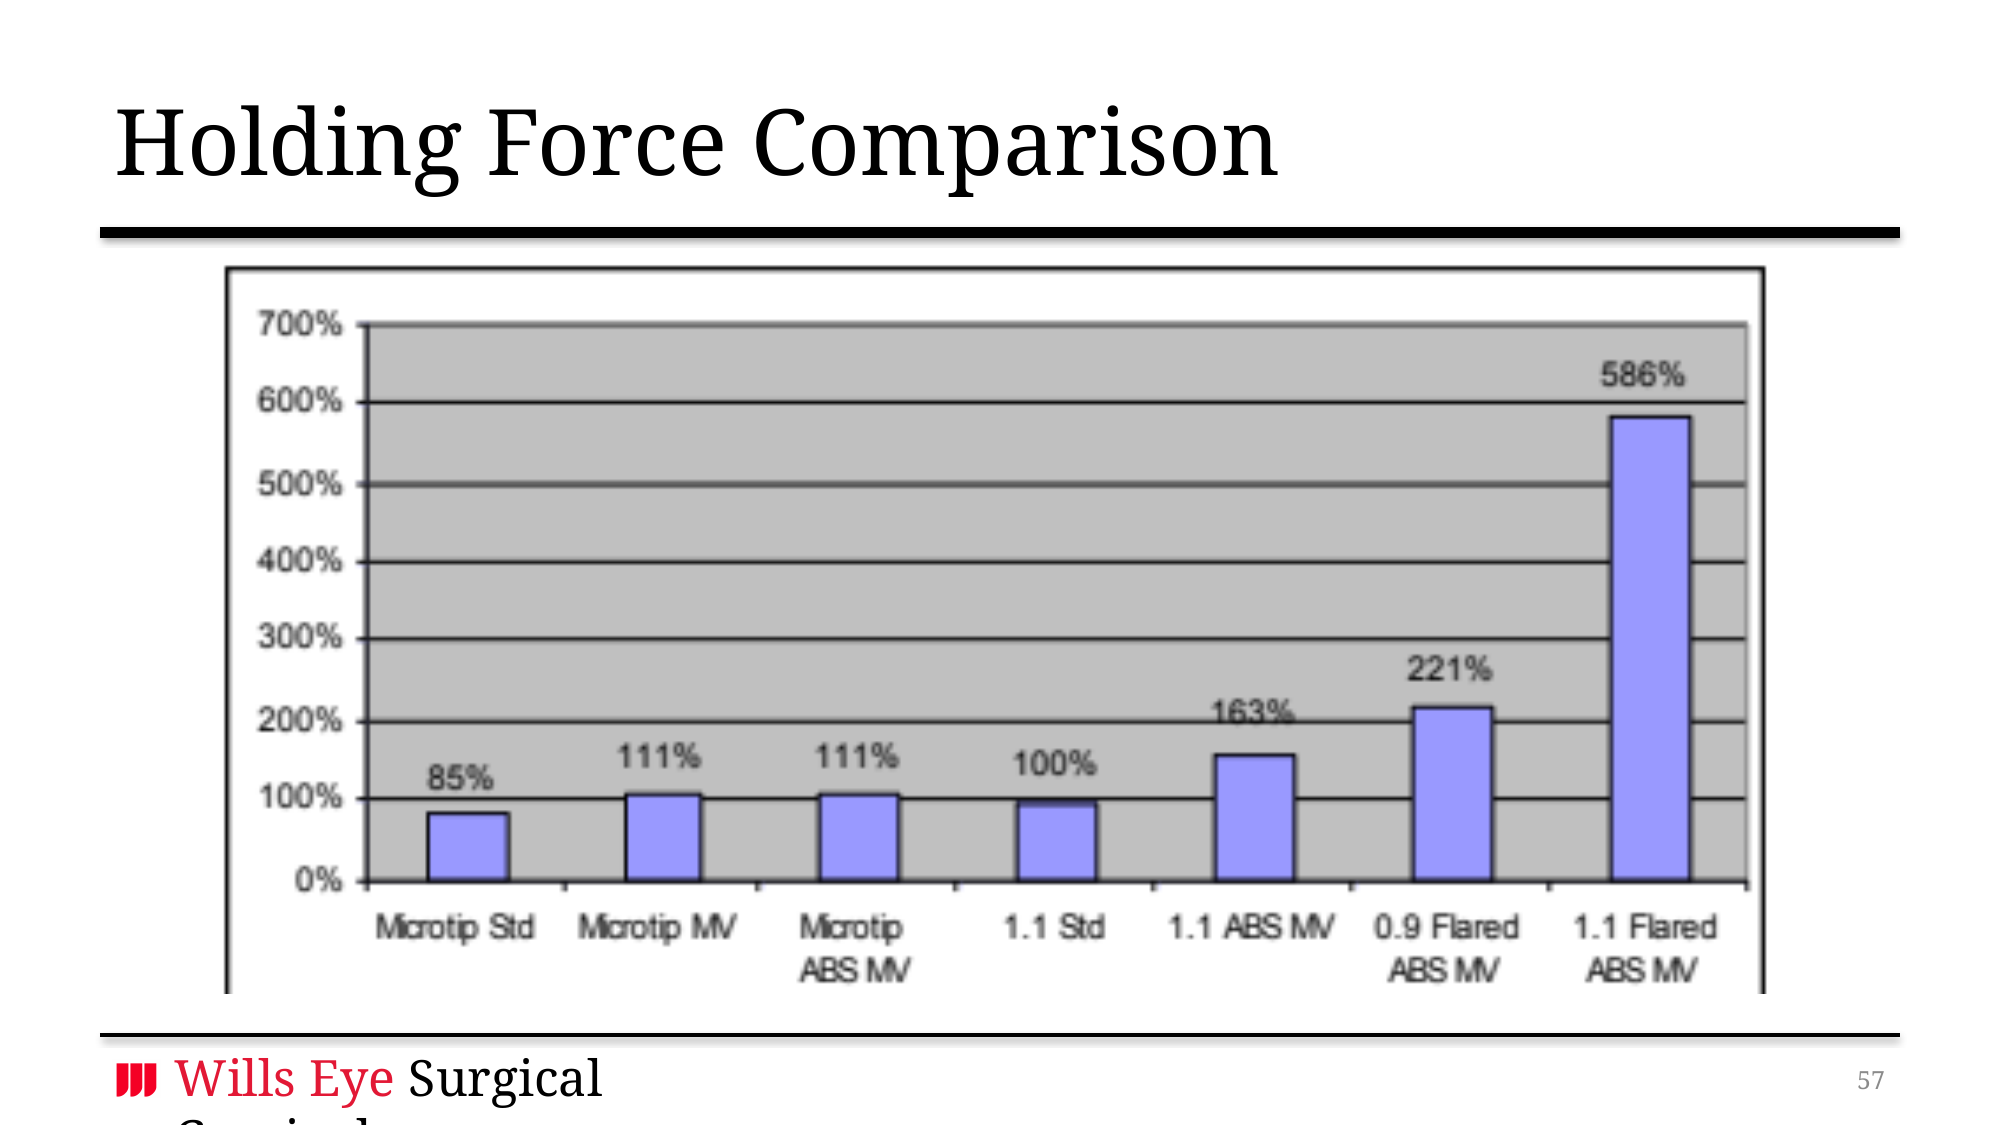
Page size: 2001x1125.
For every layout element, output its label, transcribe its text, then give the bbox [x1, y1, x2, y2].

picture [112, 1059, 161, 1098]
slide_number 56 [1433, 1051, 1900, 1112]
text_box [212, 253, 1788, 994]
title Holding Force Comparison [99, 45, 1900, 233]
